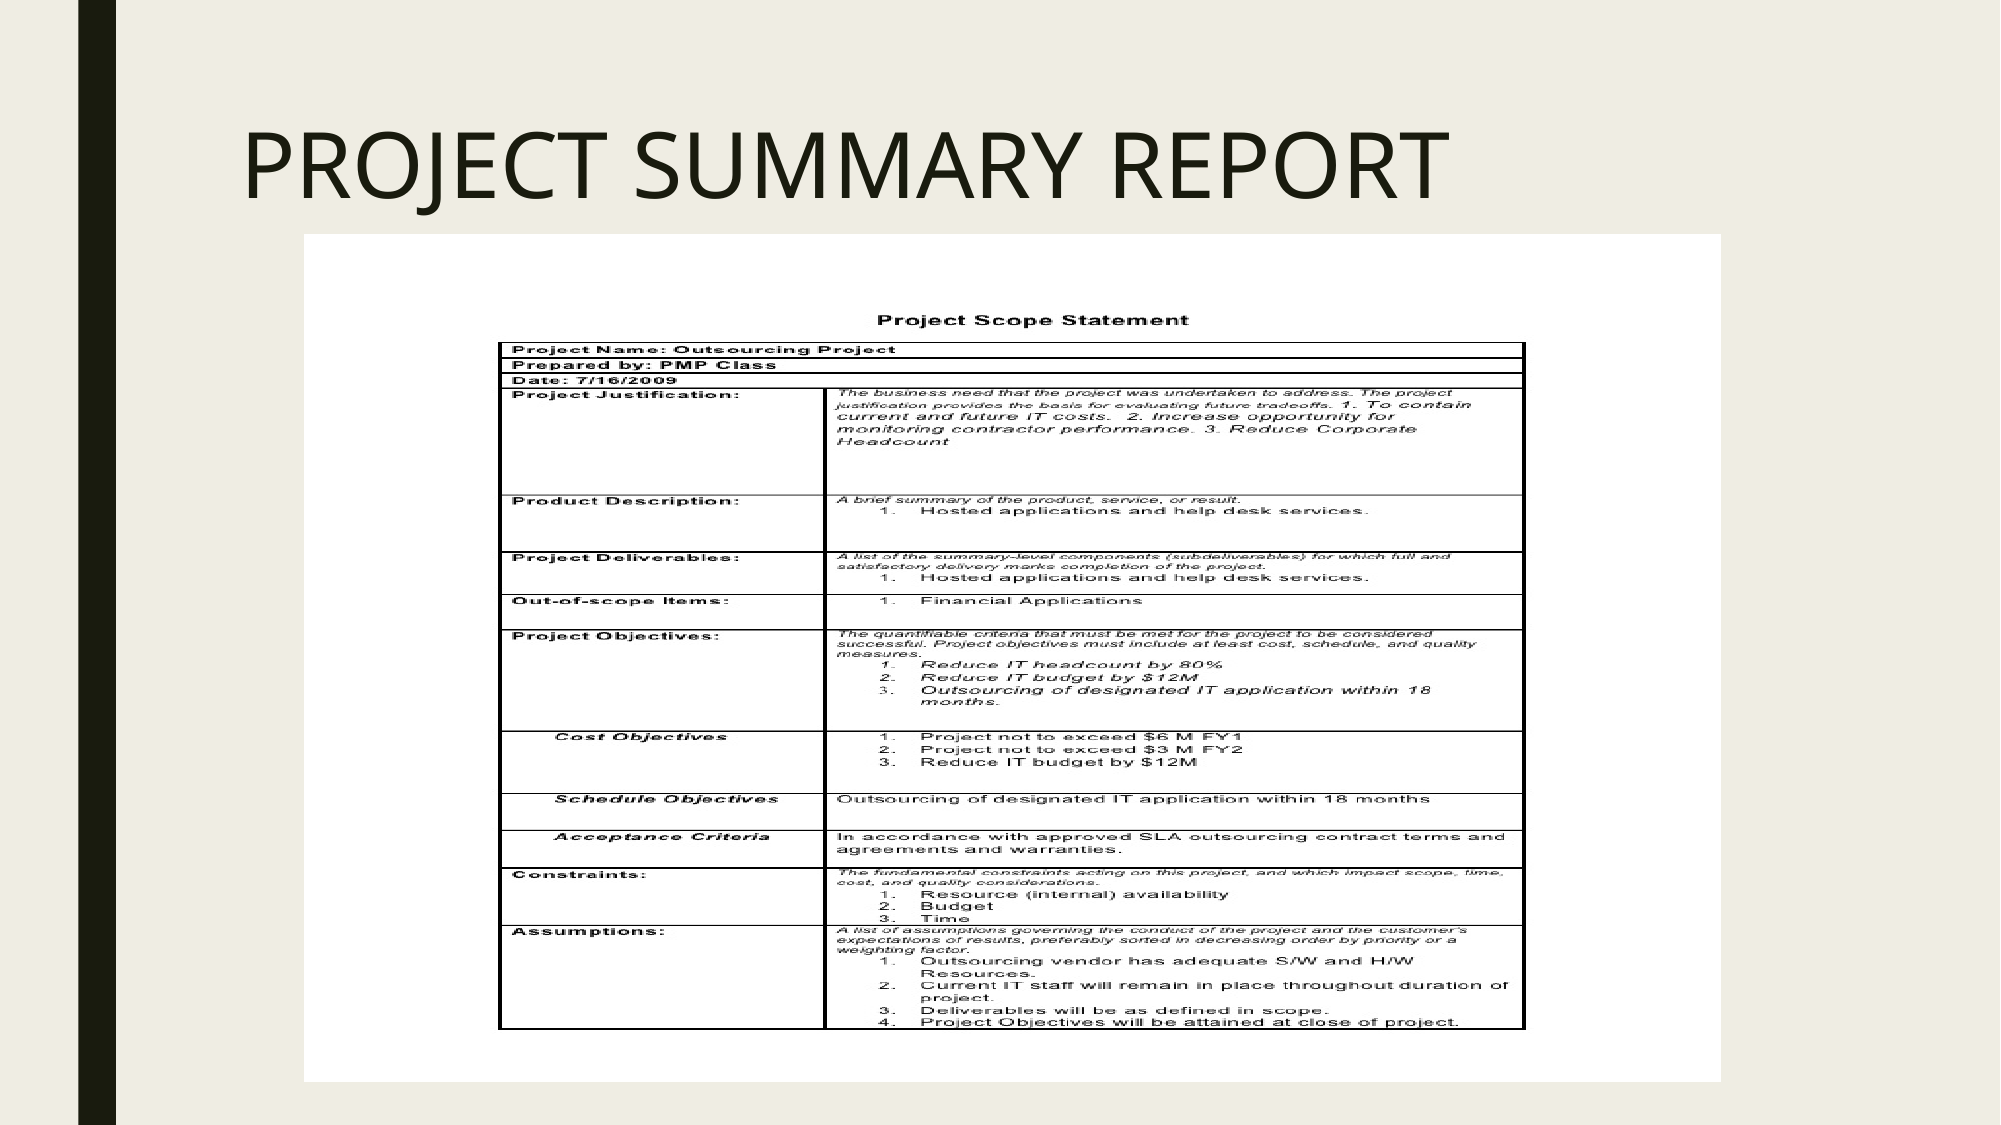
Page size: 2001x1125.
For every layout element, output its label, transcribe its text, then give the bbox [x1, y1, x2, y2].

title PROJECT SUMMARY REPORT [225, 112, 1800, 357]
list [304, 234, 1721, 1082]
